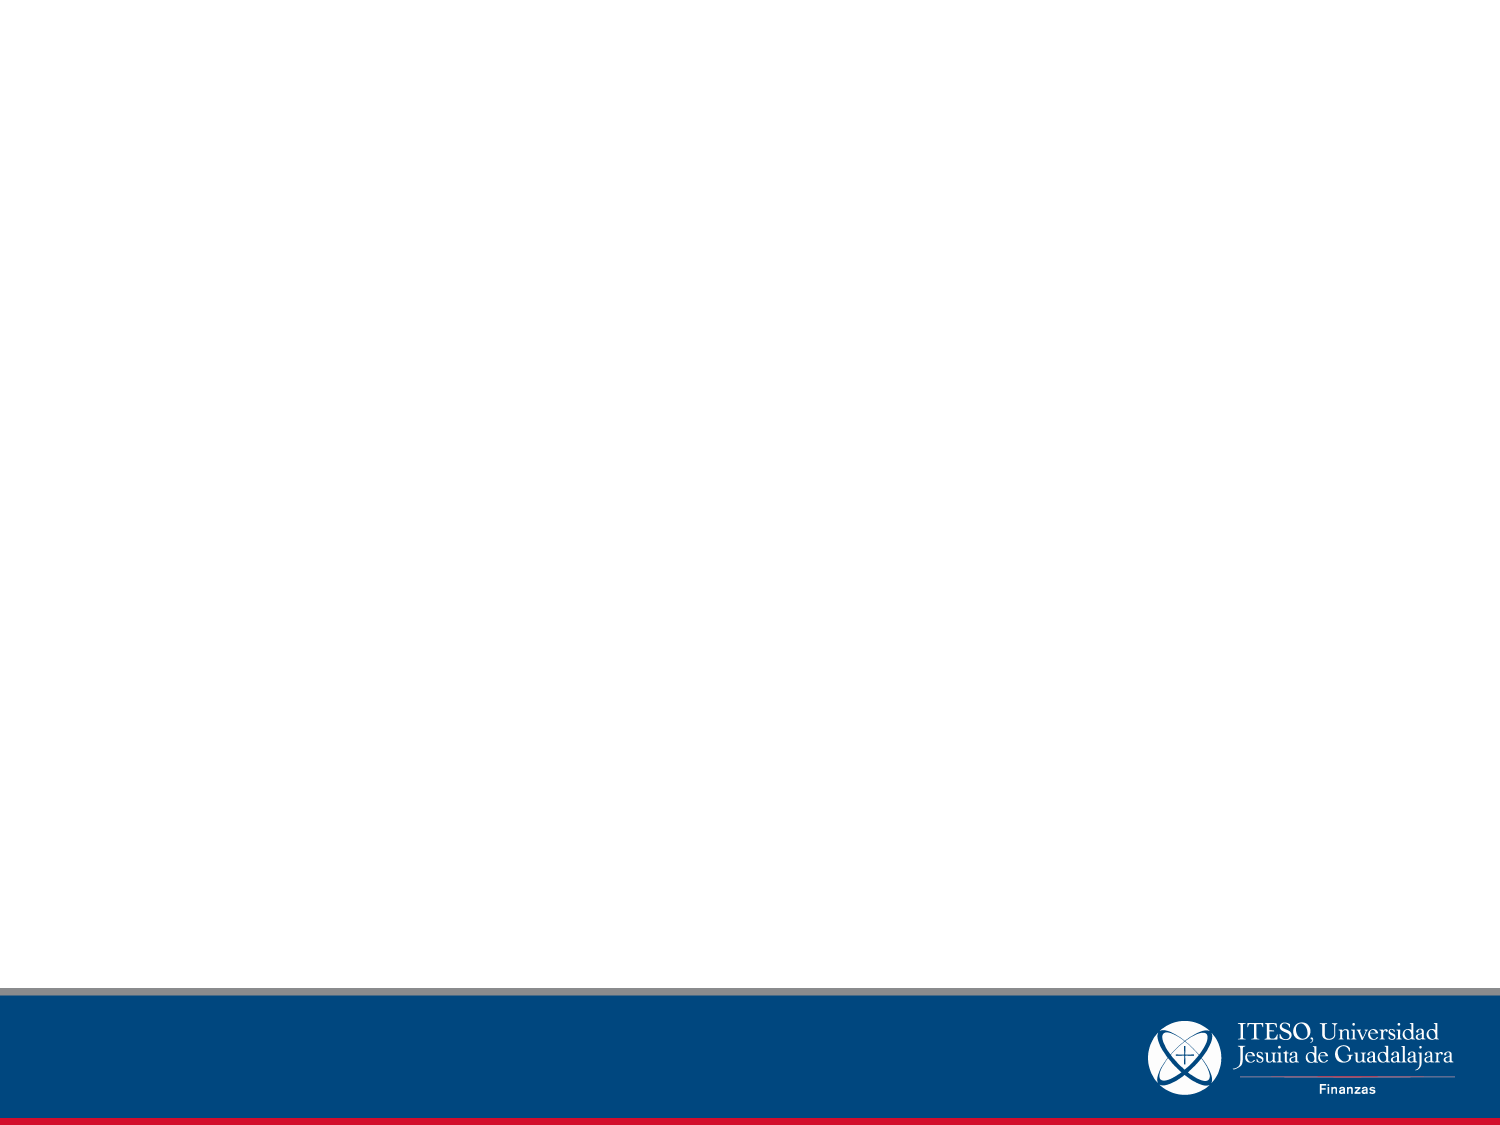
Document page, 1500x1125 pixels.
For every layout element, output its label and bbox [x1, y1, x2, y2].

picture [0, 988, 1500, 1125]
